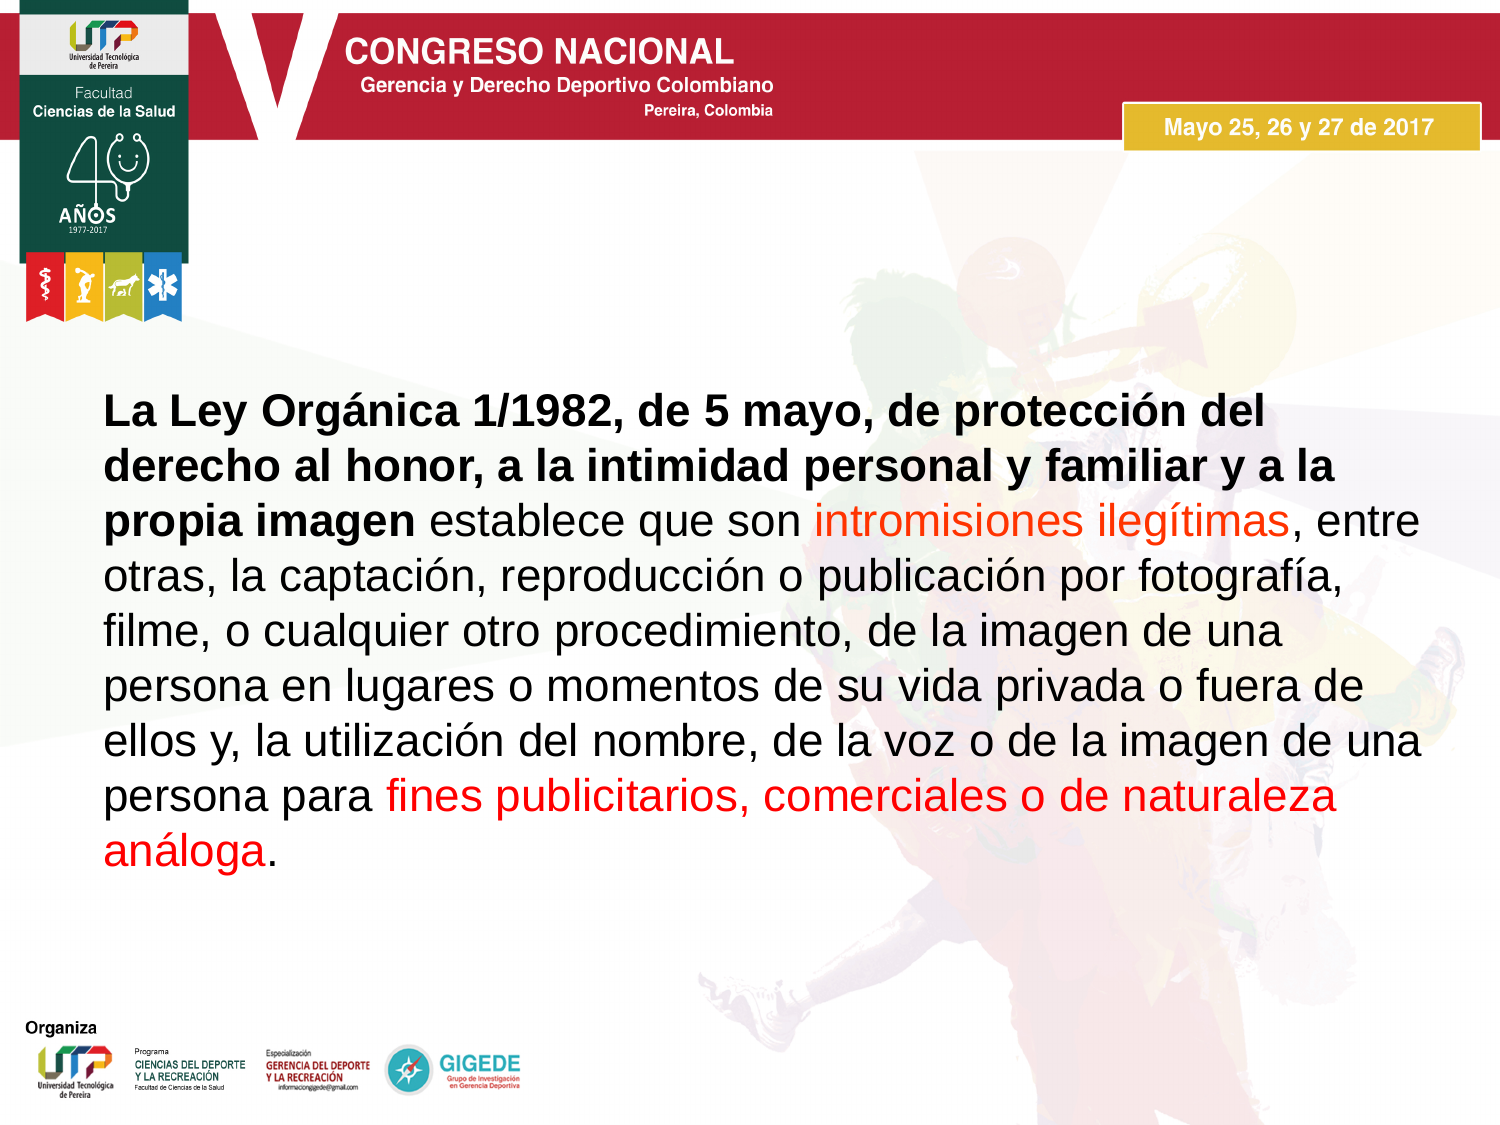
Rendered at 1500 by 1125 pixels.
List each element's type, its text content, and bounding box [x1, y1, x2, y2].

picture [0, 0, 1500, 1125]
text_box La Ley Orgánica 1/1982, de 5 mayo, de protección del derecho al honor, a la intimidad personal y familiar y a la propia imagen establece que son intromisiones ilegítimas, entre otras, la captación, reproducción o publicación por fotografía, filme, o cualquier otro procedimiento, de la imagen de una persona en lugares o momentos de su vida privada o fuera de ellos y, la utilización del nombre, de la voz o de la imagen de una persona para fines publicitarios, comerciales o de naturaleza análoga. [88, 373, 1459, 884]
